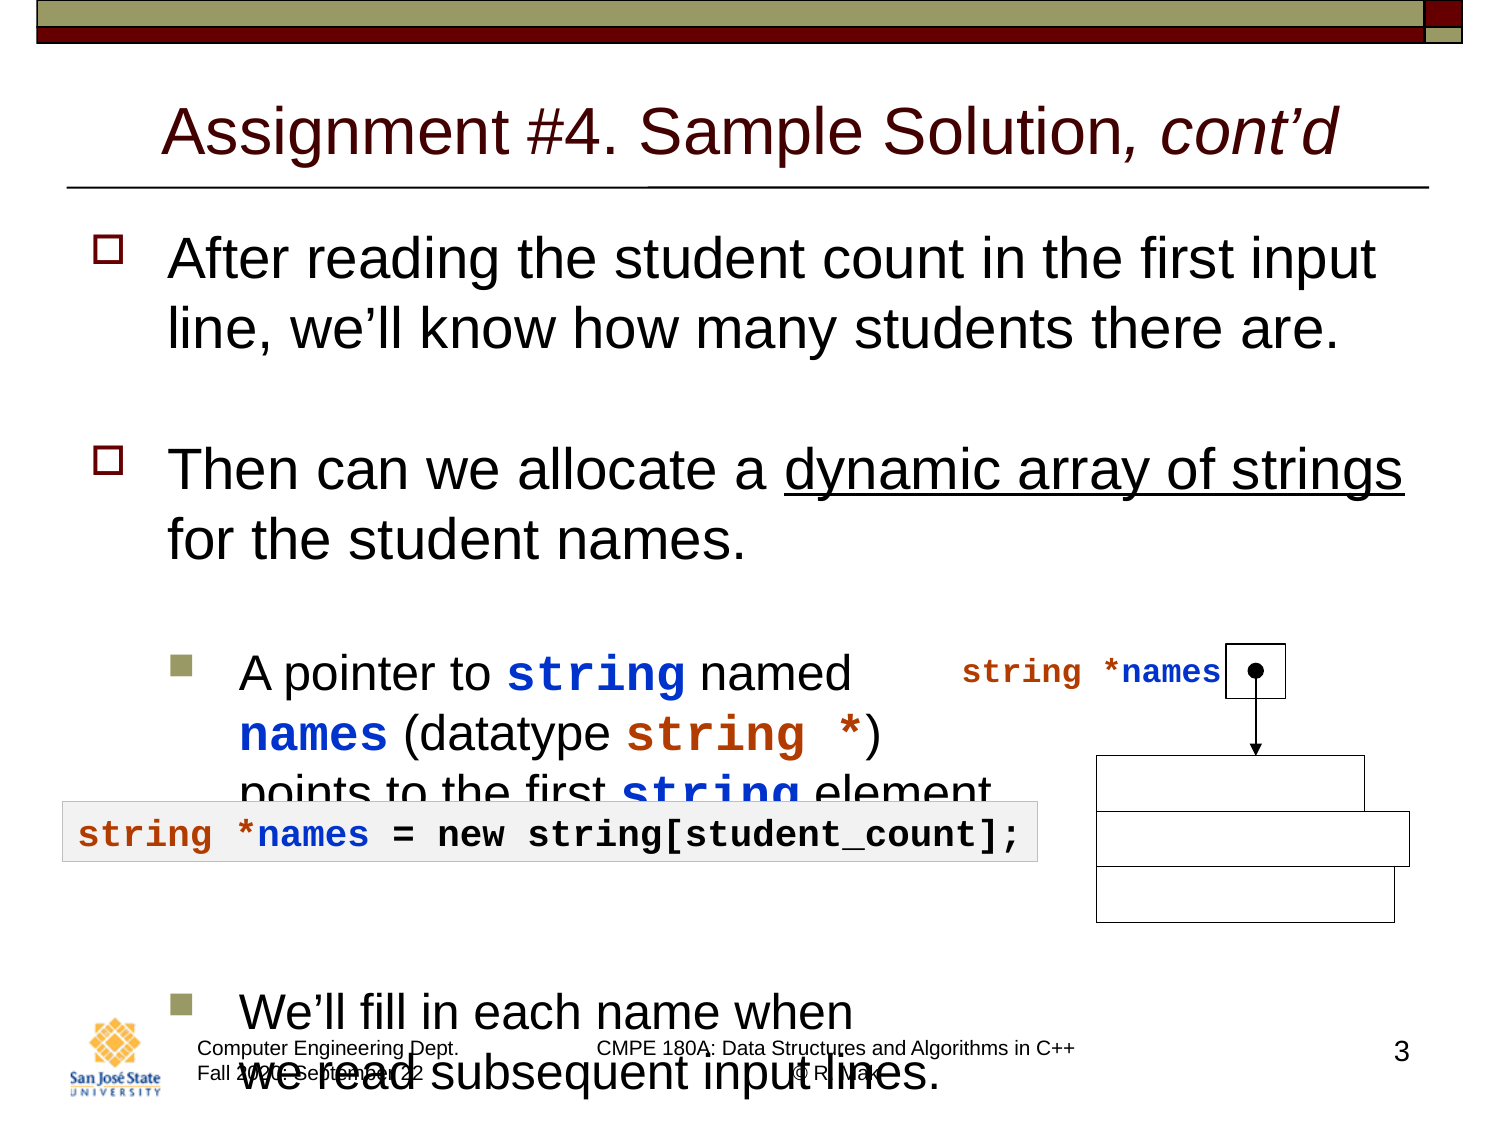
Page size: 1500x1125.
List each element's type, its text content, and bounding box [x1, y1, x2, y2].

slide_number 3 [1112, 1025, 1425, 1100]
title Assignment #4. Sample Solution, cont’d [75, 67, 1425, 175]
list After reading the student count in the first input line, we’ll know how many students there are. Then can we allocate a dynamic array of strings for the student names. A pointer to string named names (datatype string *) points to the first string element. We’ll fill in each name when we read subsequent input lines. [75, 212, 1425, 1025]
picture [60, 1012, 166, 1112]
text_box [944, 641, 1411, 923]
text_box string *names = new string[student_count]; [62, 801, 939, 862]
